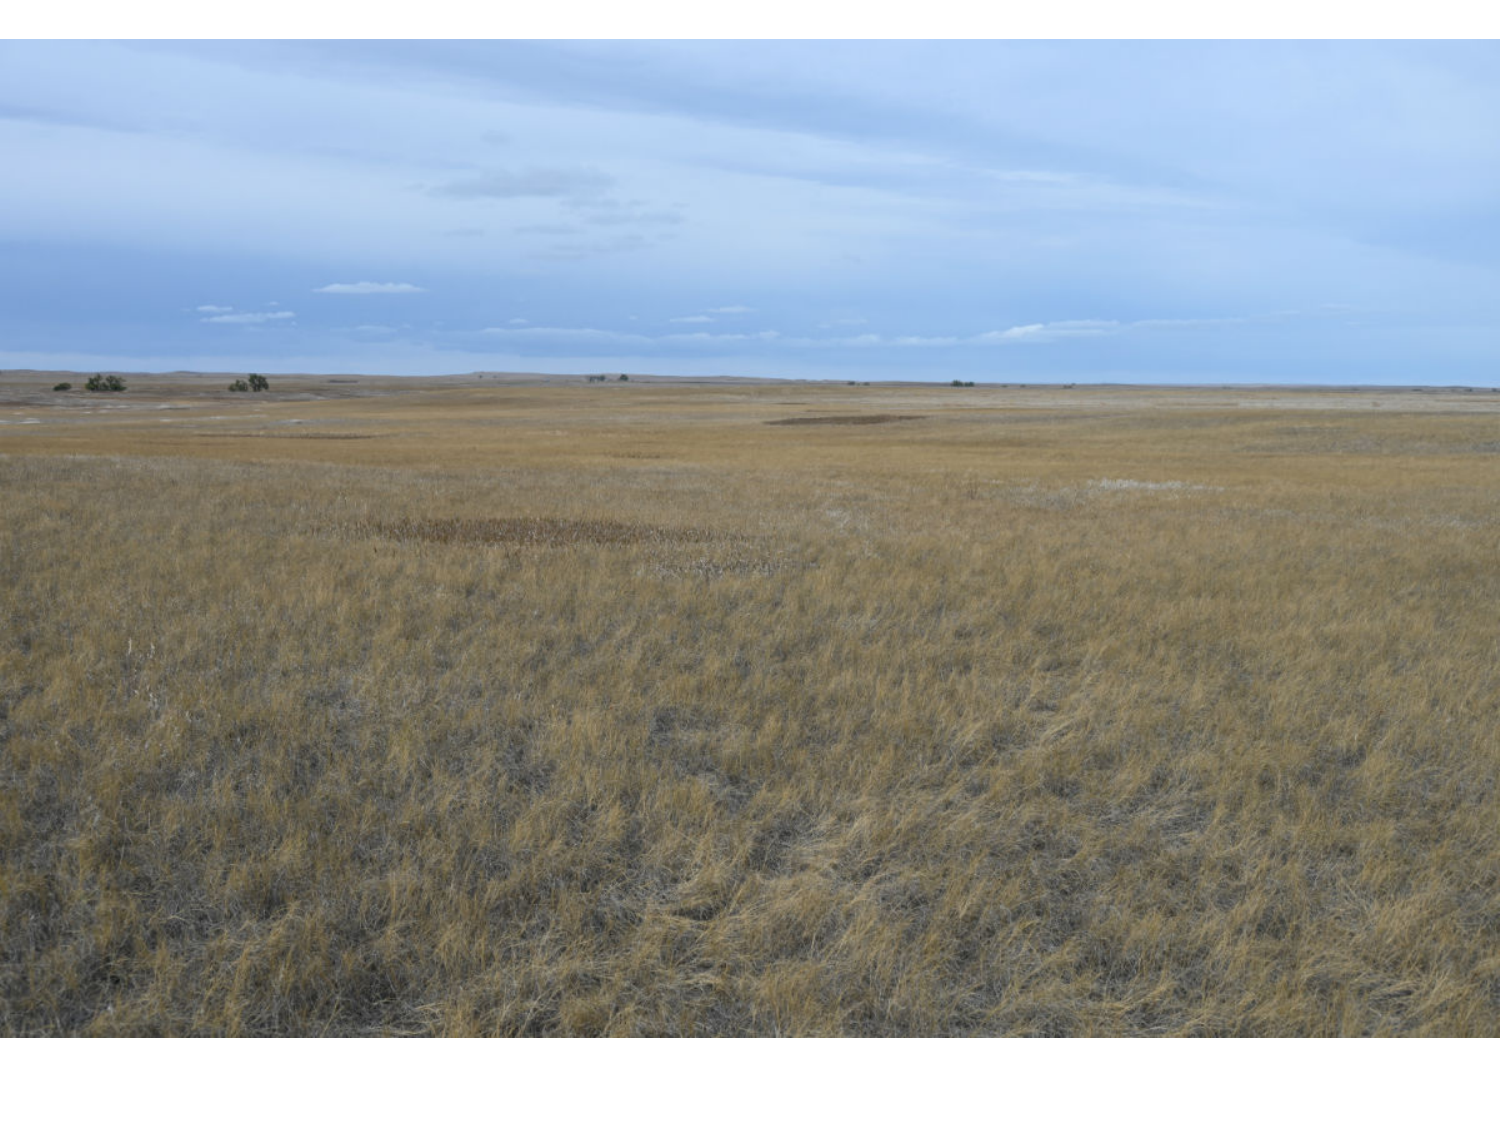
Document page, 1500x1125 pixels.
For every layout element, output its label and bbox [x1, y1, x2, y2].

picture [0, 39, 1500, 1038]
